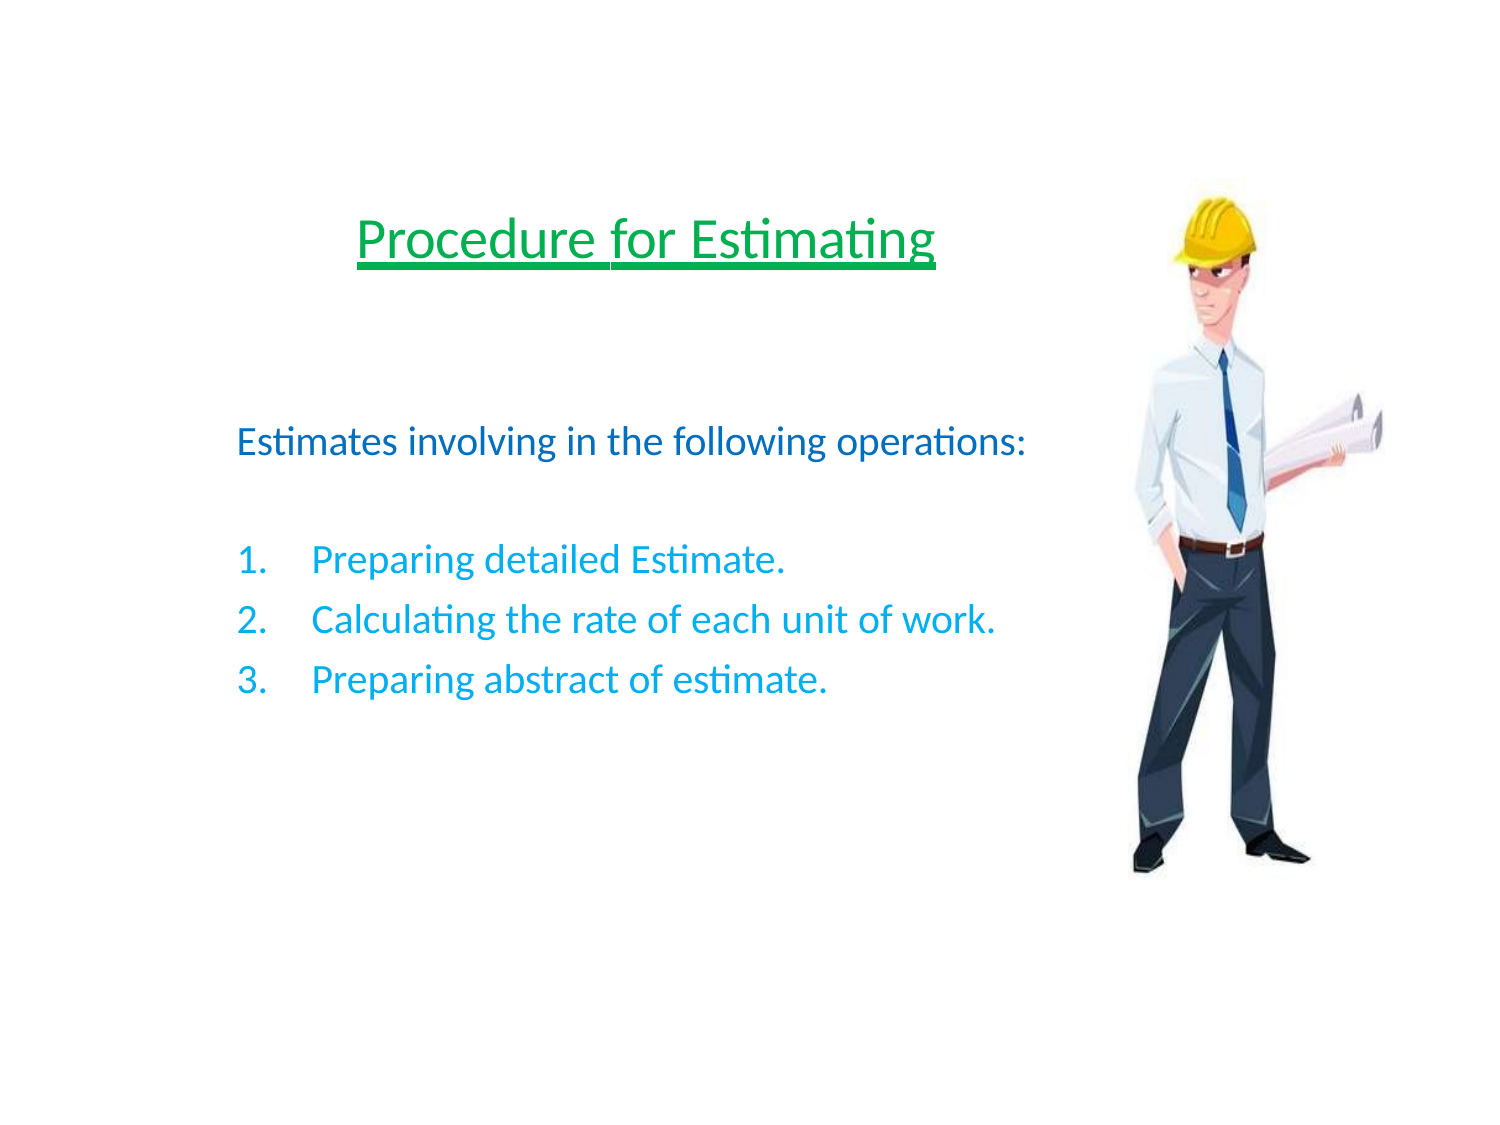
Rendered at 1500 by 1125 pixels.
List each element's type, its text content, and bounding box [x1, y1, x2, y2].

text_box Estimates involving in the following operations: Preparing detailed Estimate. Calculating the rate of each unit of work. Preparing abstract of estimate. [234, 411, 1037, 703]
title Procedure for Estimating [354, 198, 945, 389]
picture [1128, 177, 1385, 882]
